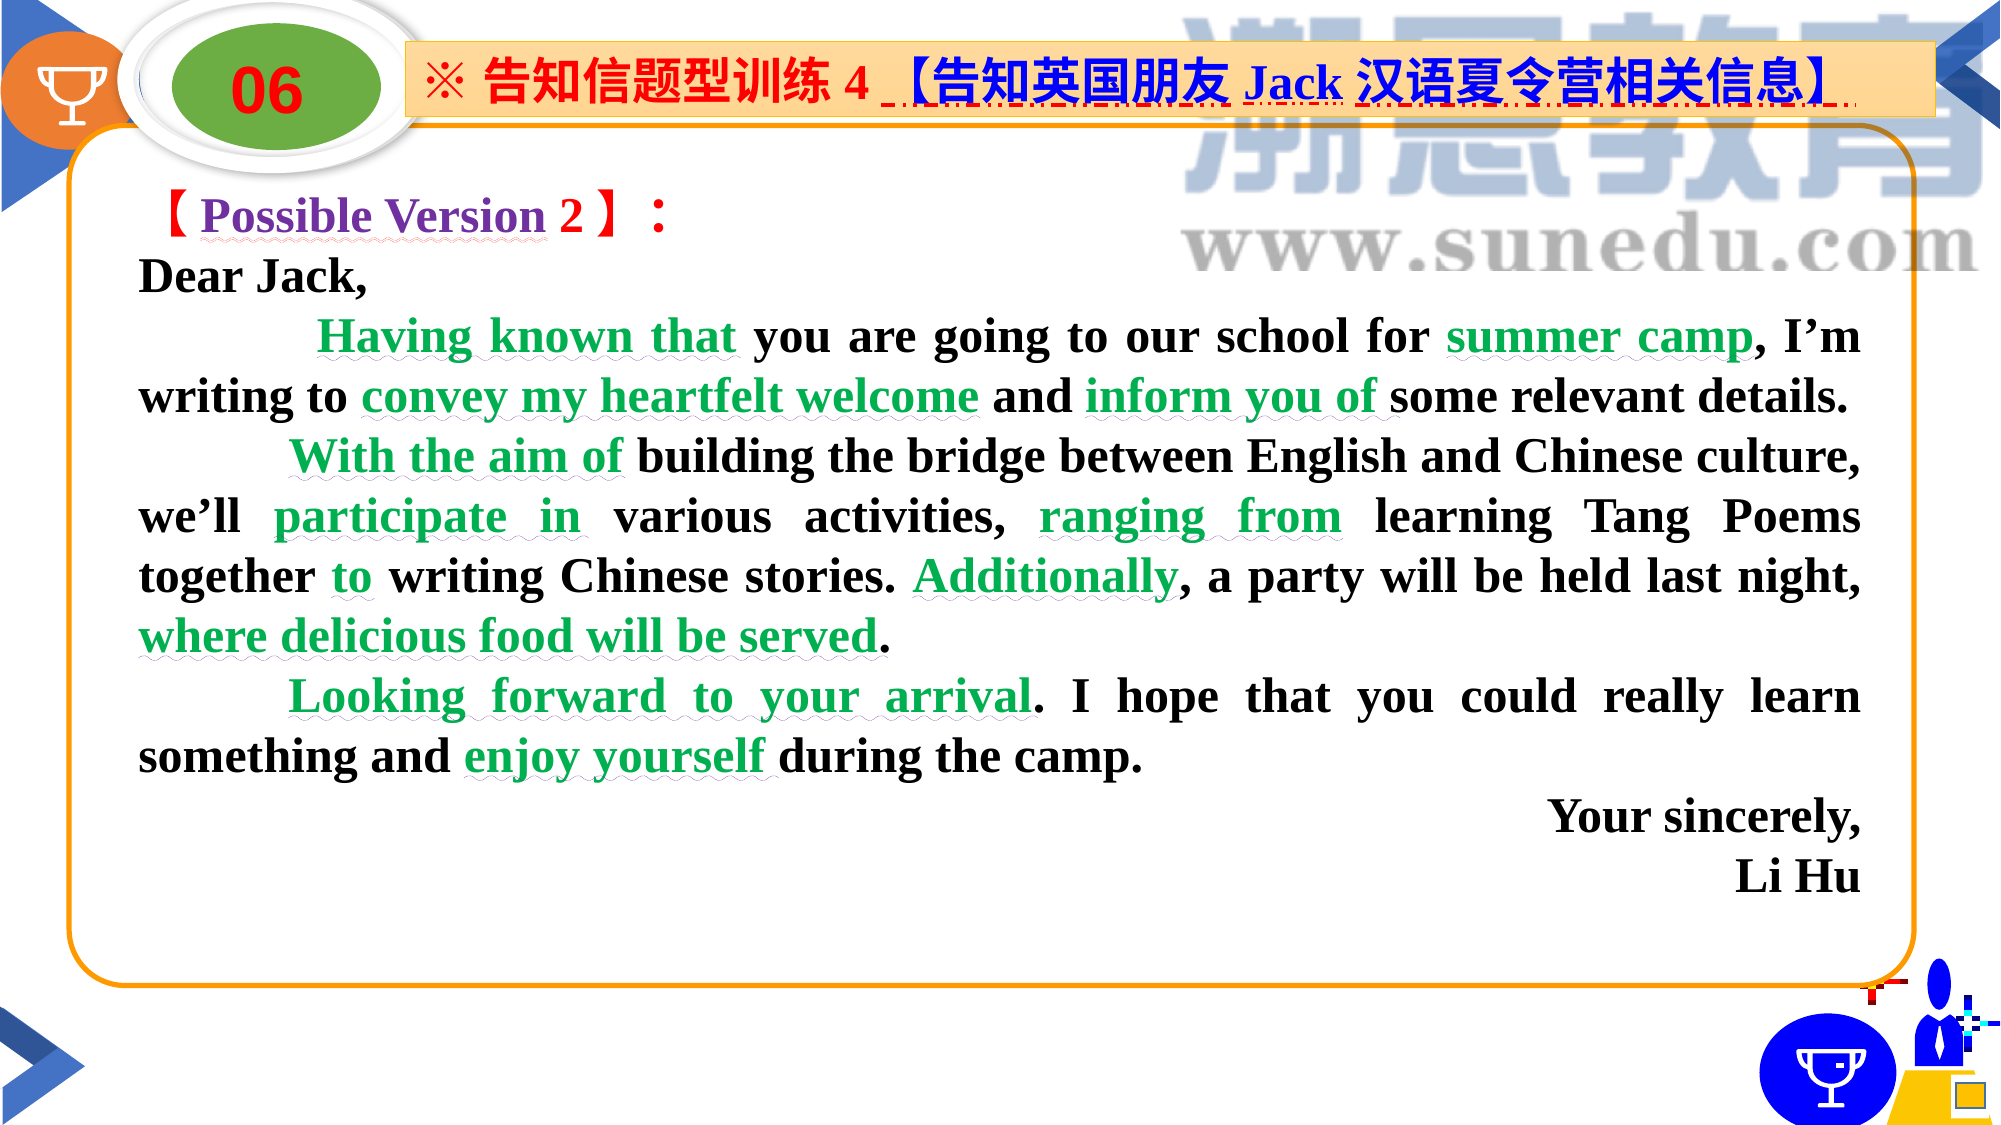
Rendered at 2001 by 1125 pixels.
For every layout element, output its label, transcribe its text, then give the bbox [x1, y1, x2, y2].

picture [1178, 10, 1983, 271]
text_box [117, 0, 1936, 174]
text_box 【Possible Version 2】： Dear Jack, Having known that you are going to our school for summer camp, I’m writing to convey my heartfelt welcome and inform you of some relevant details. With the aim of building the bridge between English and Chinese culture, we’ll participate in various activities, ranging from learning Tang Poems together to writing Chinese stories. Additionally, a party will be held last night, where delicious food will be served. Looking forward to your arrival. I hope that you could really learn something and enjoy yourself during the camp. Your sincerely, Li Hu [123, 175, 1877, 910]
picture [1781, 943, 2001, 1110]
